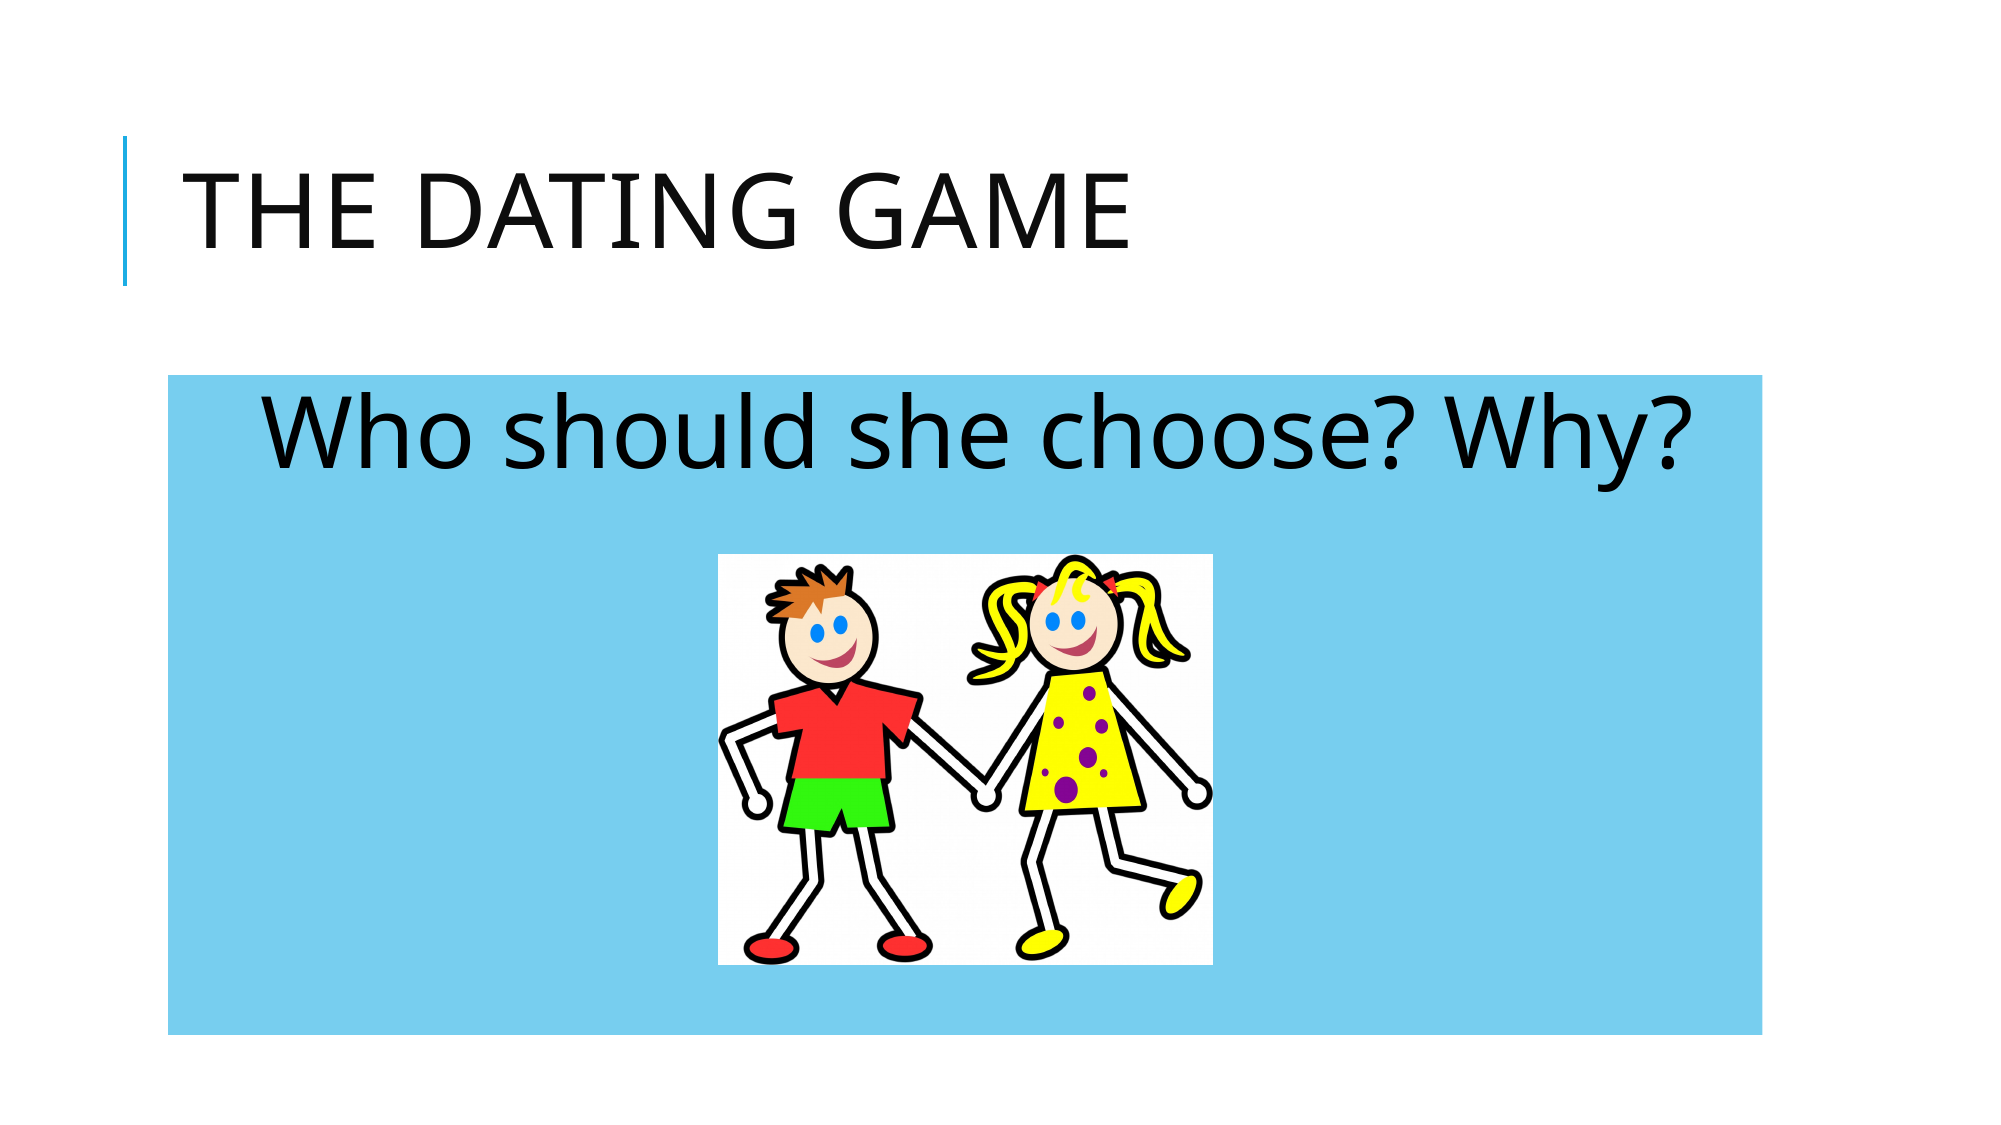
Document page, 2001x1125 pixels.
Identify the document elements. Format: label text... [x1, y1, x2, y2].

list Who should she choose? Why? [168, 375, 1763, 1035]
picture [718, 553, 1213, 965]
title The Dating Game [168, 96, 1763, 342]
